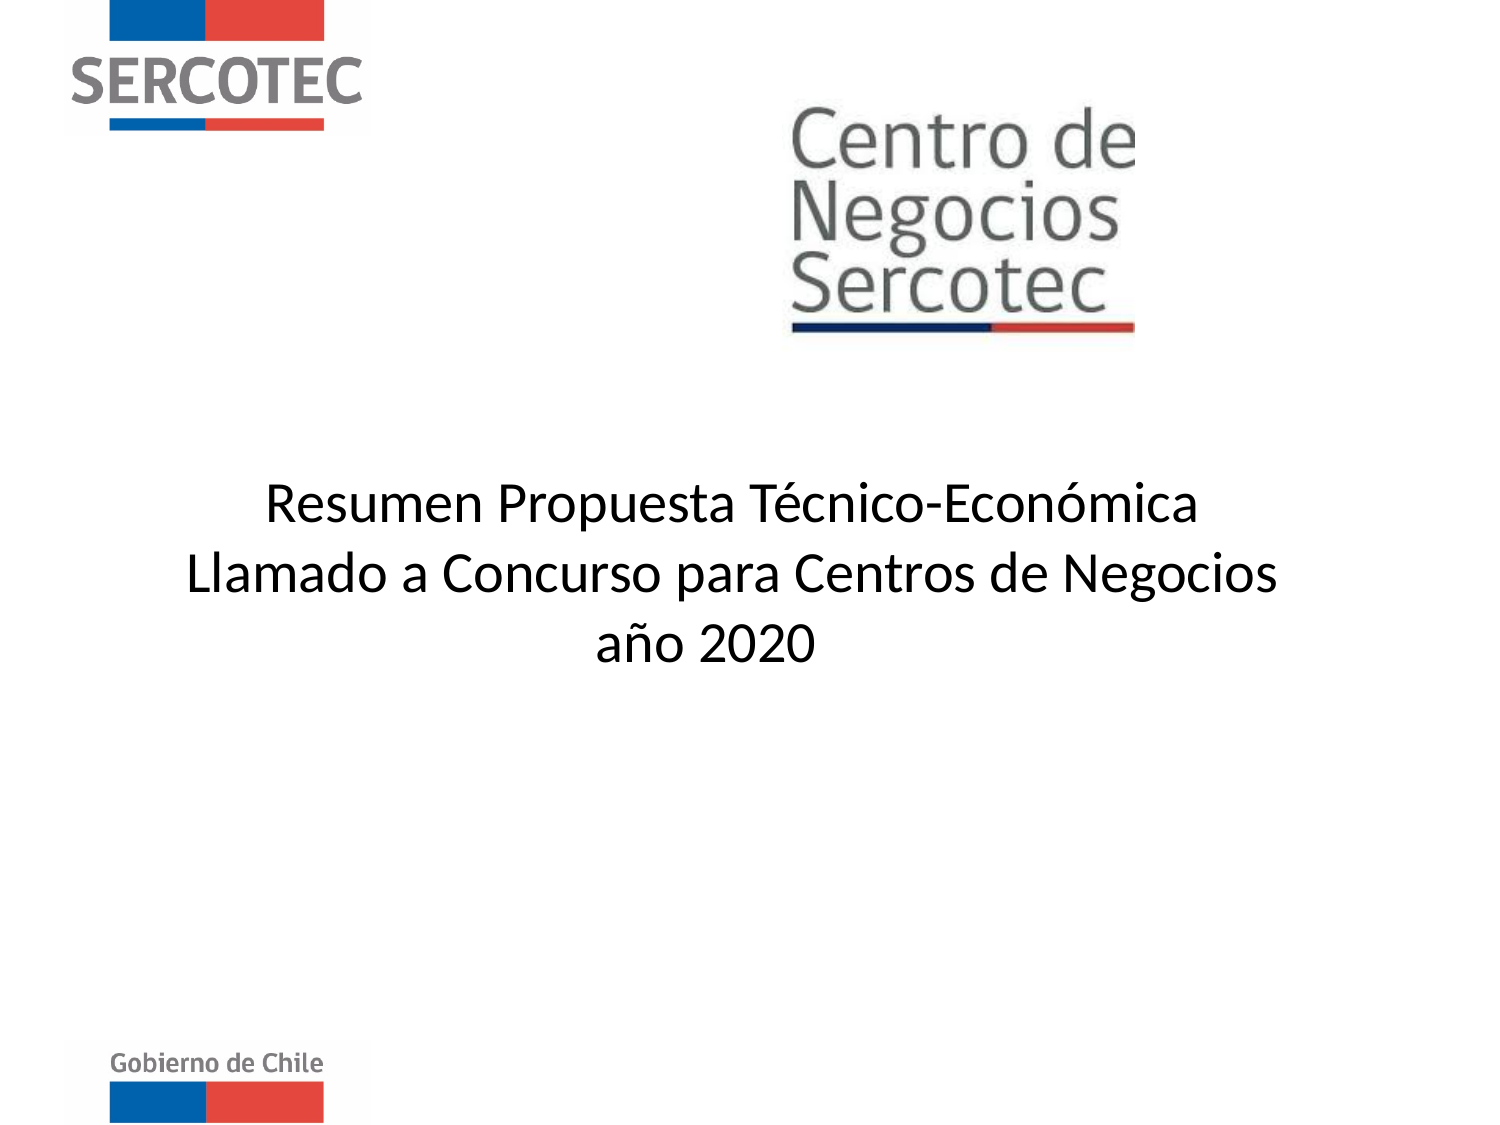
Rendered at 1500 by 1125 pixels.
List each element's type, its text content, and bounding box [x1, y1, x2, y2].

text_box Resumen Propuesta Técnico-Económica Llamado a Concurso para Centros de Negocios año 2020 [375, 456, 1318, 727]
picture [782, 24, 1135, 377]
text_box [64, 0, 371, 1125]
